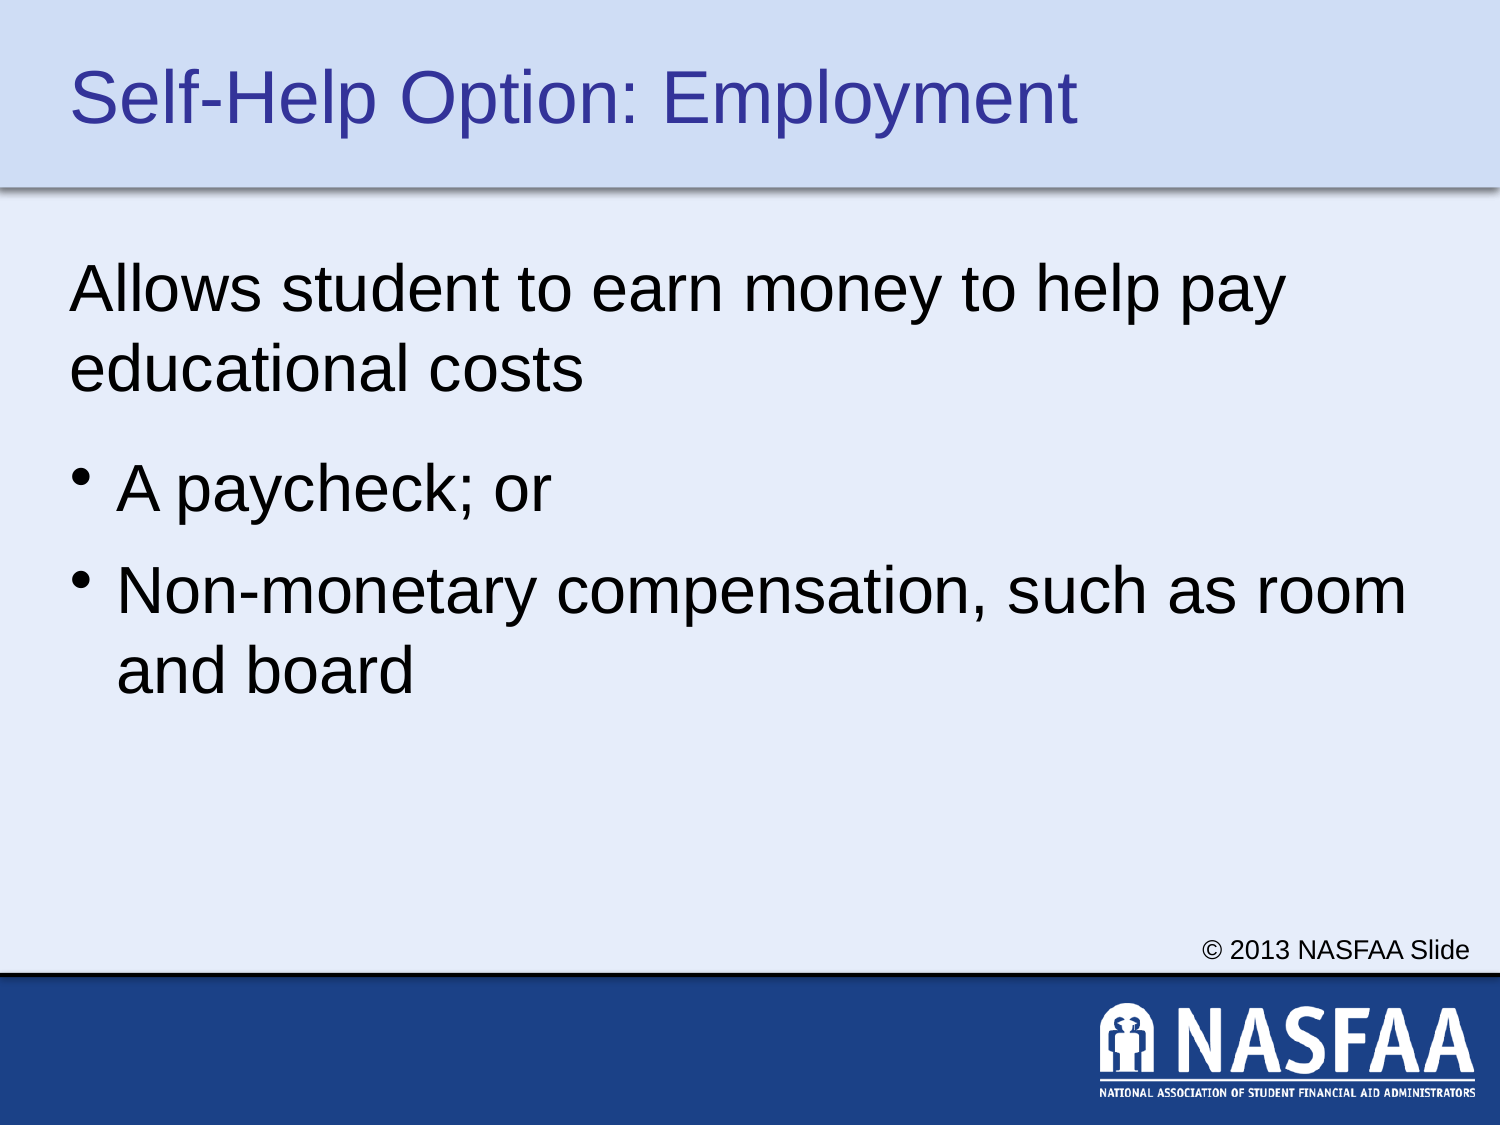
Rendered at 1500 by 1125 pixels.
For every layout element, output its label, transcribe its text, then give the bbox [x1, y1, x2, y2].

title Self-Help Option: Employment [61, 0, 1451, 188]
picture [1100, 1003, 1475, 1097]
list Allows student to earn money to help pay educational costs A paycheck; or Non-monetary compensation, such as room and board [61, 236, 1451, 938]
